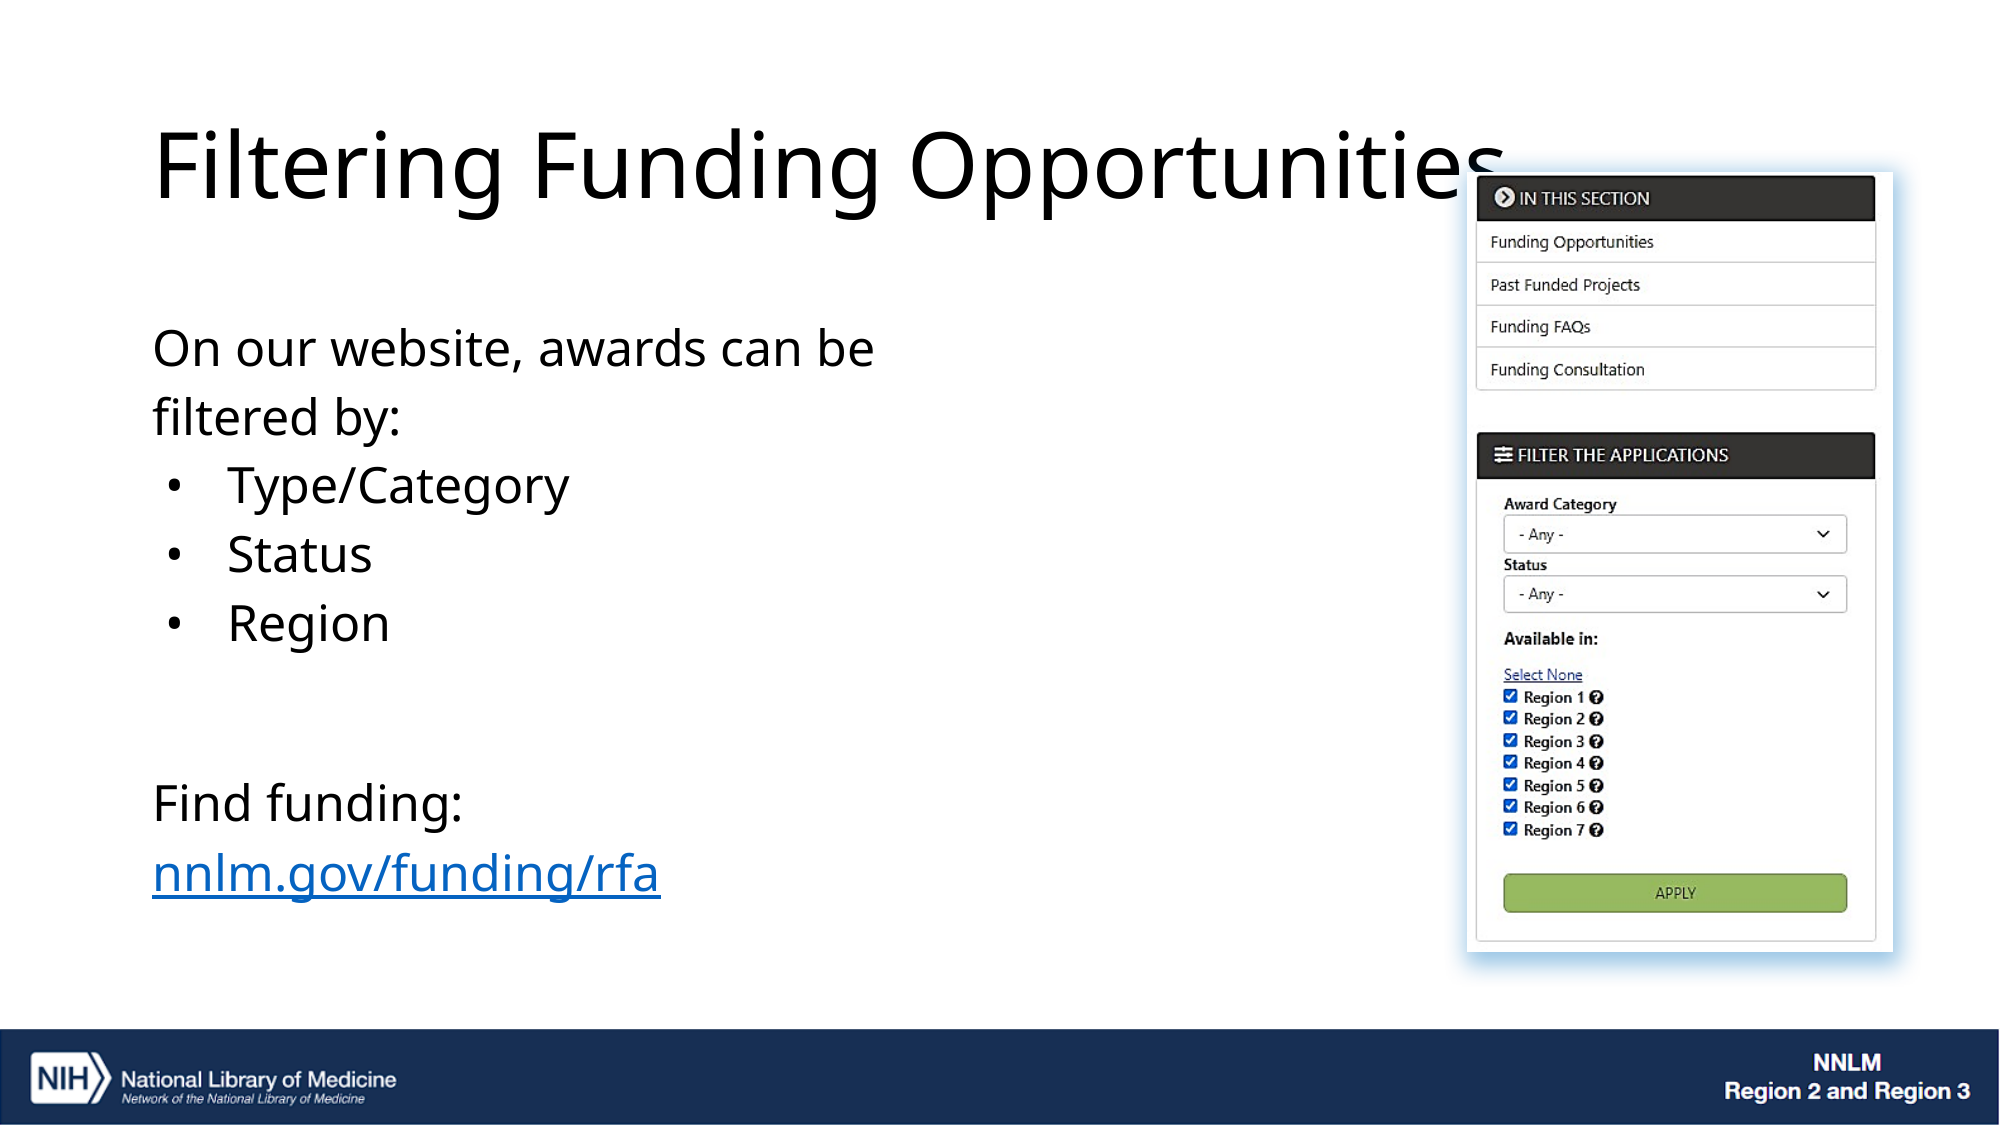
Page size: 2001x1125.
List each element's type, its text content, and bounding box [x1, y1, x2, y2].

picture [0, 1028, 2000, 1125]
list On our website, awards can be filtered by: Type/Category Status Region Find funding: nnlm.gov/funding/rfa [137, 299, 988, 1014]
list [1466, 172, 1893, 953]
title Filtering Funding Opportunities [137, 59, 1863, 278]
